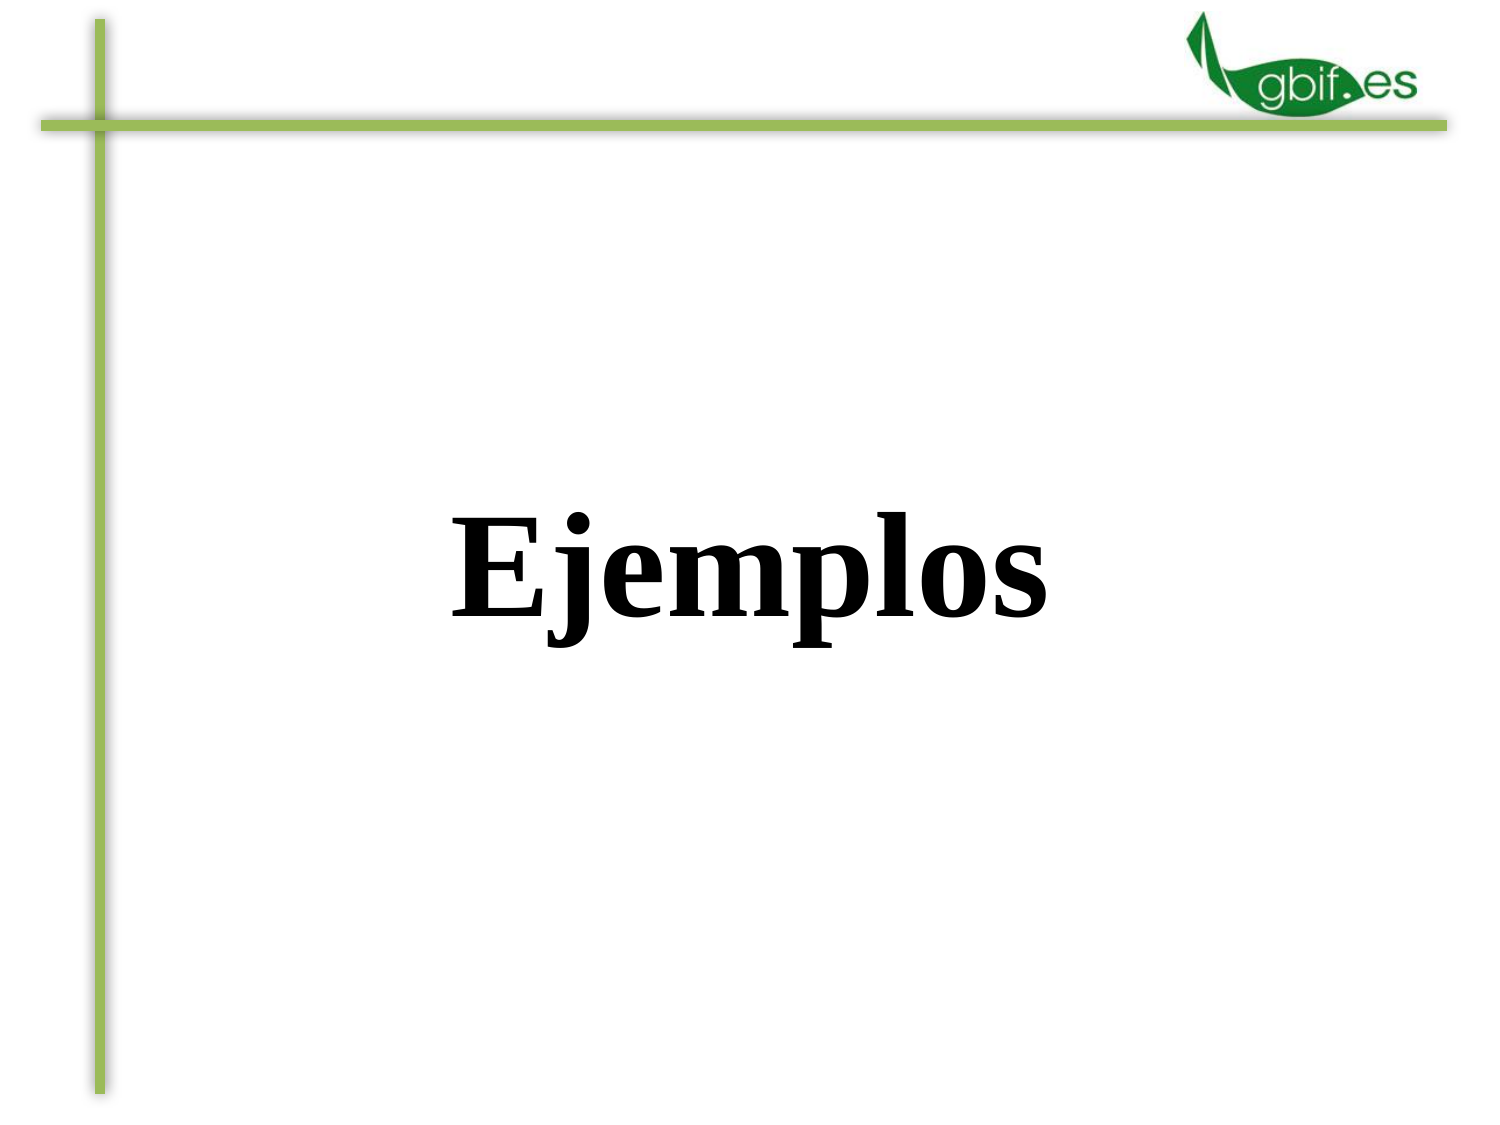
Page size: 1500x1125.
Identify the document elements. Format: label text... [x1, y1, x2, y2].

title Ejemplos [117, 456, 1388, 658]
picture [1184, 11, 1424, 138]
